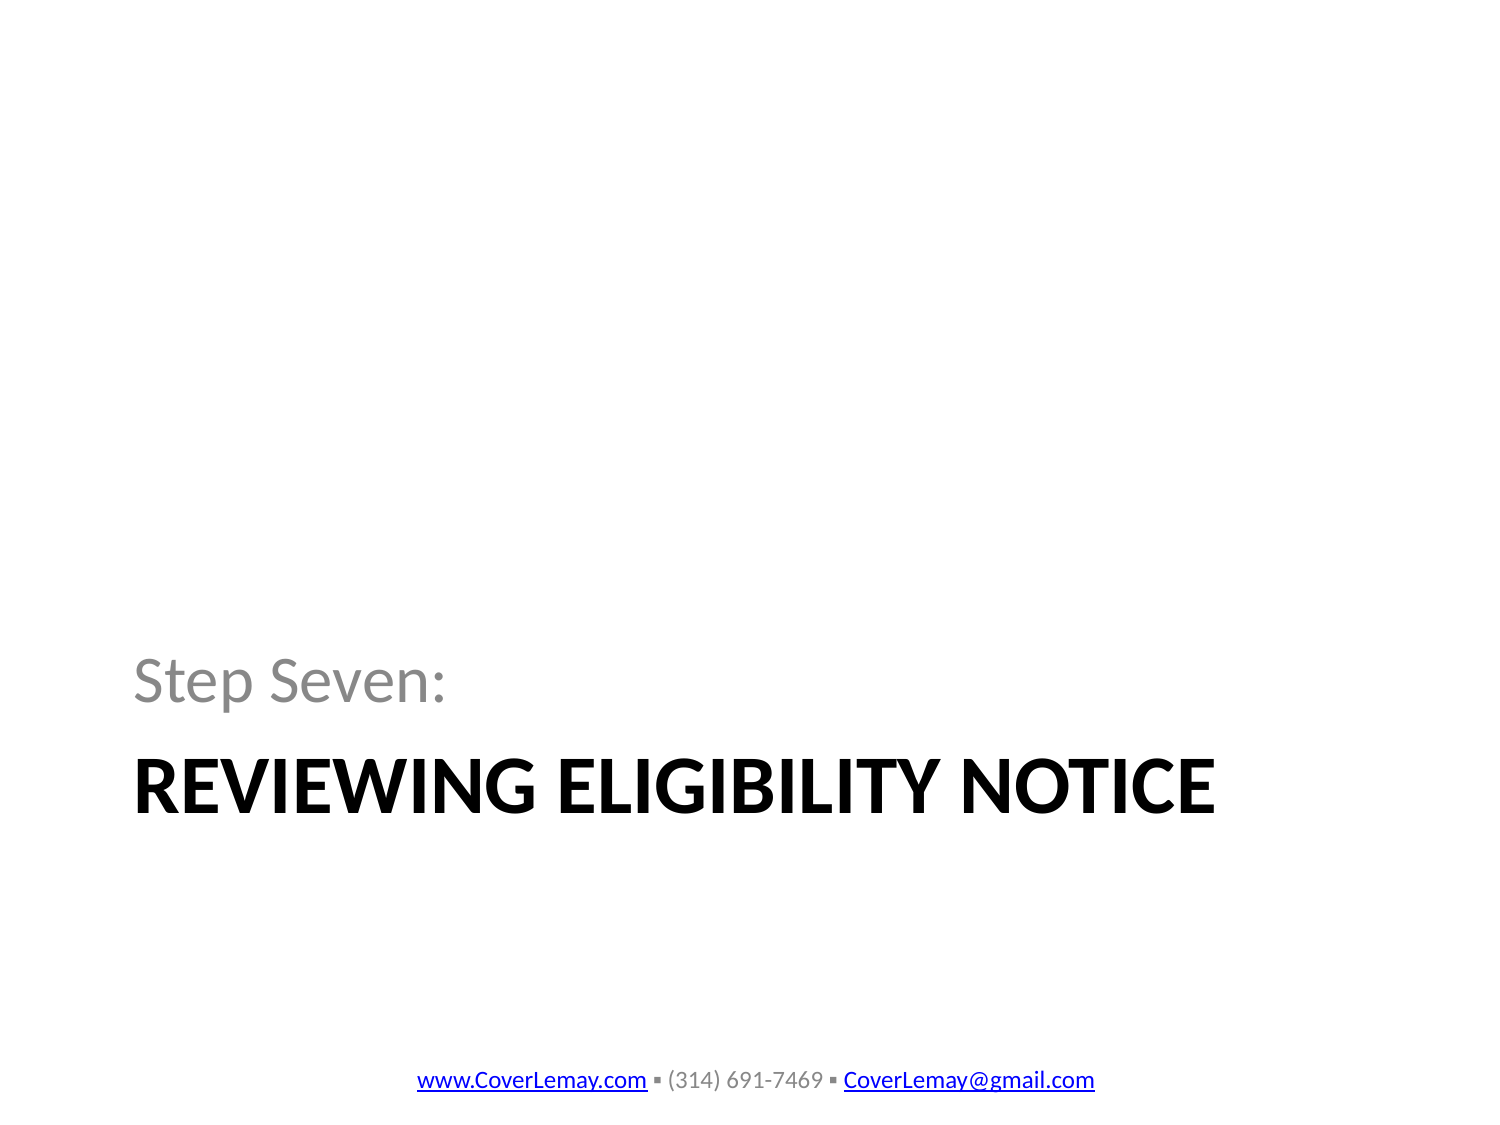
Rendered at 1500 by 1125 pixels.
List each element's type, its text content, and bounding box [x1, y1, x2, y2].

title Reviewing Eligibility Notice [118, 723, 1394, 947]
footer www.CoverLemay.com ▪ (314) 691-7469 ▪ CoverLemay@gmail.com [337, 1062, 1175, 1125]
list Step Seven: [118, 476, 1394, 723]
